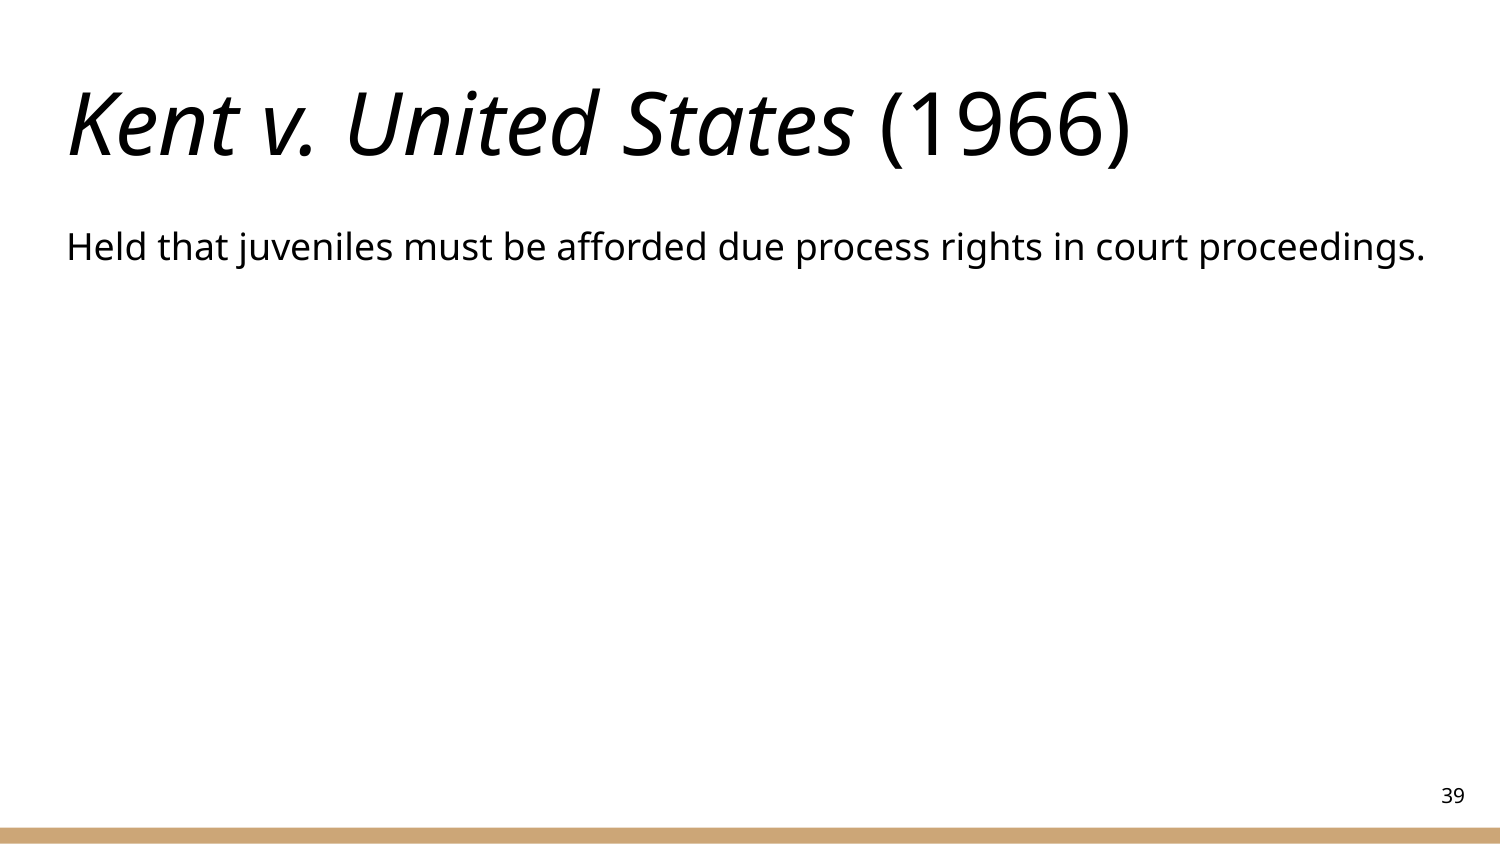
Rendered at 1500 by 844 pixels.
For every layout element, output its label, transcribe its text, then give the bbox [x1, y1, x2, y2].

title Kent v. United States (1966) [51, 51, 1449, 189]
slide_number ‹#› [1389, 764, 1480, 830]
list Held that juveniles must be afforded due process rights in court proceedings. [51, 200, 1449, 752]
